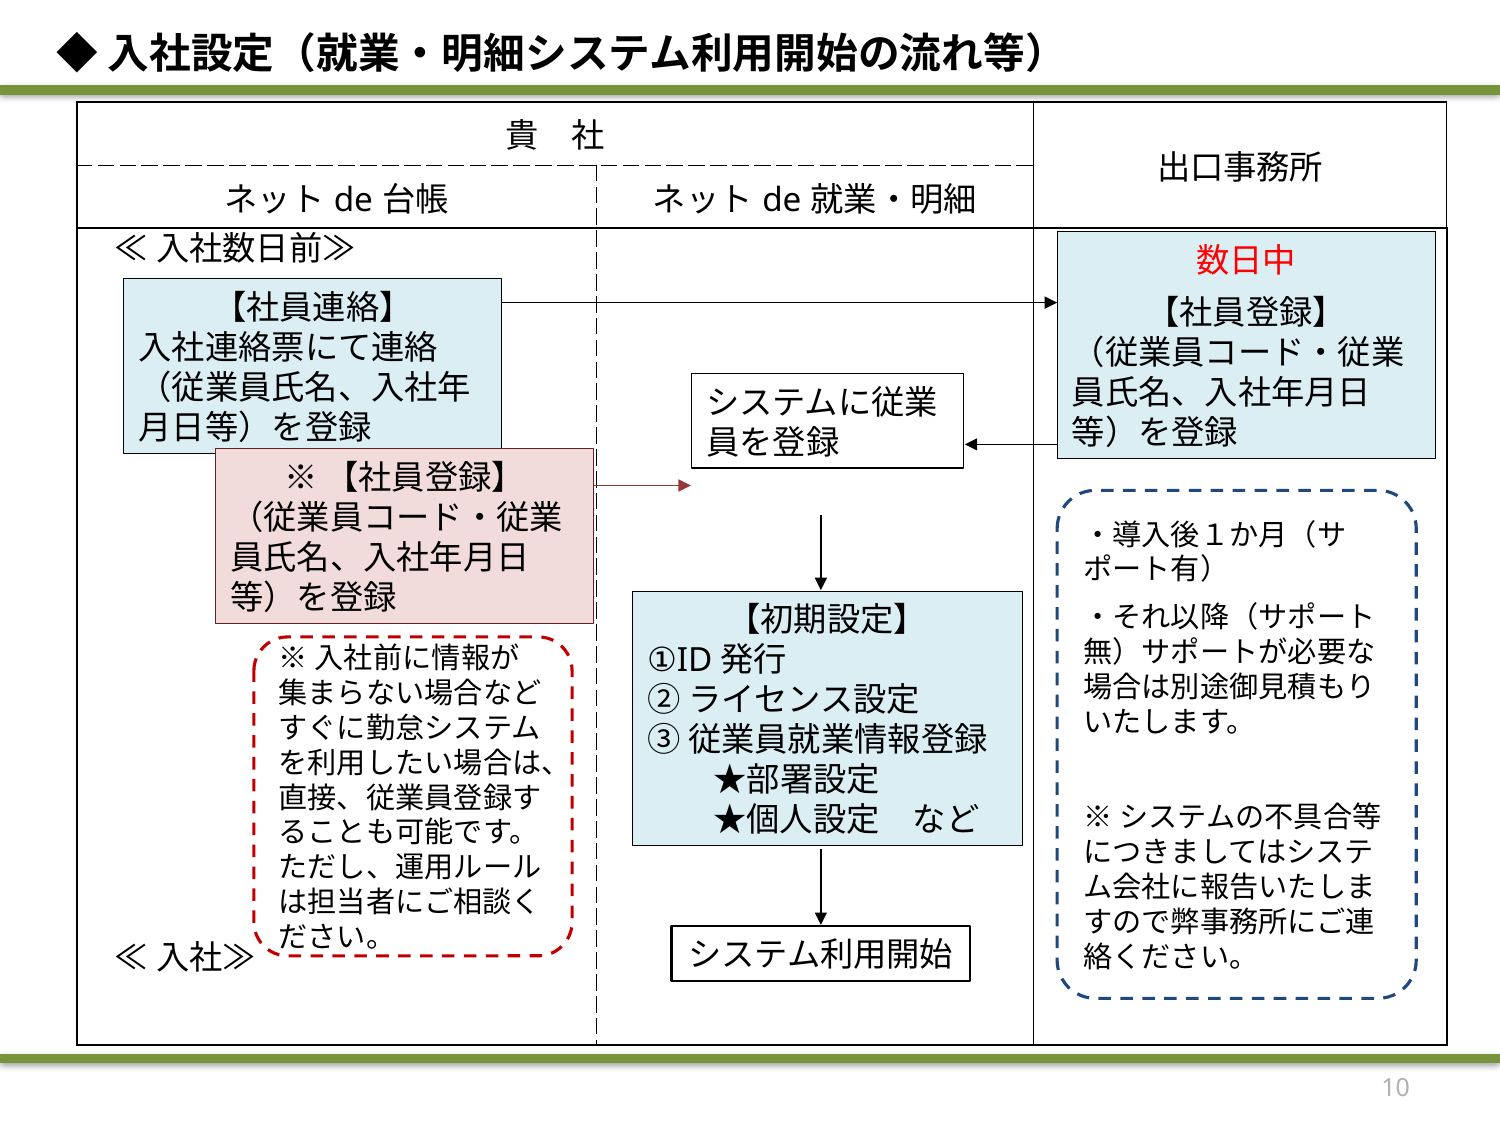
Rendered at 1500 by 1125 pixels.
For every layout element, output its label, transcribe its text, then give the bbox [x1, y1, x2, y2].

text_box ≪入社≫ [100, 928, 313, 984]
text_box ・導入後１か月（サポート有） ・それ以降（サポート無）サポートが必要な場合は別途御見積もりいたします。 ※システムの不具合等につきましてはシステム会社に報告いたしますので弊事務所にご連絡ください。 [1054, 488, 1419, 1001]
text_box ※【社員登録】 （従業員コード・従業員氏名、入社年月日等）を登録 [215, 448, 594, 624]
text_box ※入社前に情報が集まらない場合などすぐに勤怠システムを利用したい場合は、直接、従業員登録することも可能です。ただし、運用ルールは担当者にご相談ください。 [251, 634, 575, 958]
text_box システム利用開始 [671, 926, 971, 981]
table_cell ネットde台帳 [78, 165, 596, 227]
slide_number 10 [1074, 1058, 1425, 1119]
text_box 【社員連絡】 入社連絡票にて連絡（従業員氏名、入社年月日等）を登録 [123, 278, 502, 454]
text_box 【初期設定】 ①ID発行 ②ライセンス設定 ③従業員就業情報登録 ★部署設定 ★個人設定 など [632, 591, 1023, 846]
table_cell [1034, 229, 1446, 1044]
table_cell [596, 310, 1033, 1044]
title ◆入社設定（就業・明細システム利用開始の流れ等） [41, 19, 1390, 85]
table_cell [78, 229, 596, 1044]
table_cell [596, 229, 1033, 301]
text_box 数日中 【社員登録】 （従業員コード・従業員氏名、入社年月日等）を登録 [1057, 231, 1436, 459]
text_box システムに従業員を登録 [691, 373, 964, 469]
table_cell ネットde就業・明細 [596, 165, 1033, 227]
table_header 出口事務所 [1034, 103, 1446, 227]
table_header 貴 社 [78, 103, 1033, 165]
text_box ≪入社数日前≫ [100, 219, 372, 275]
